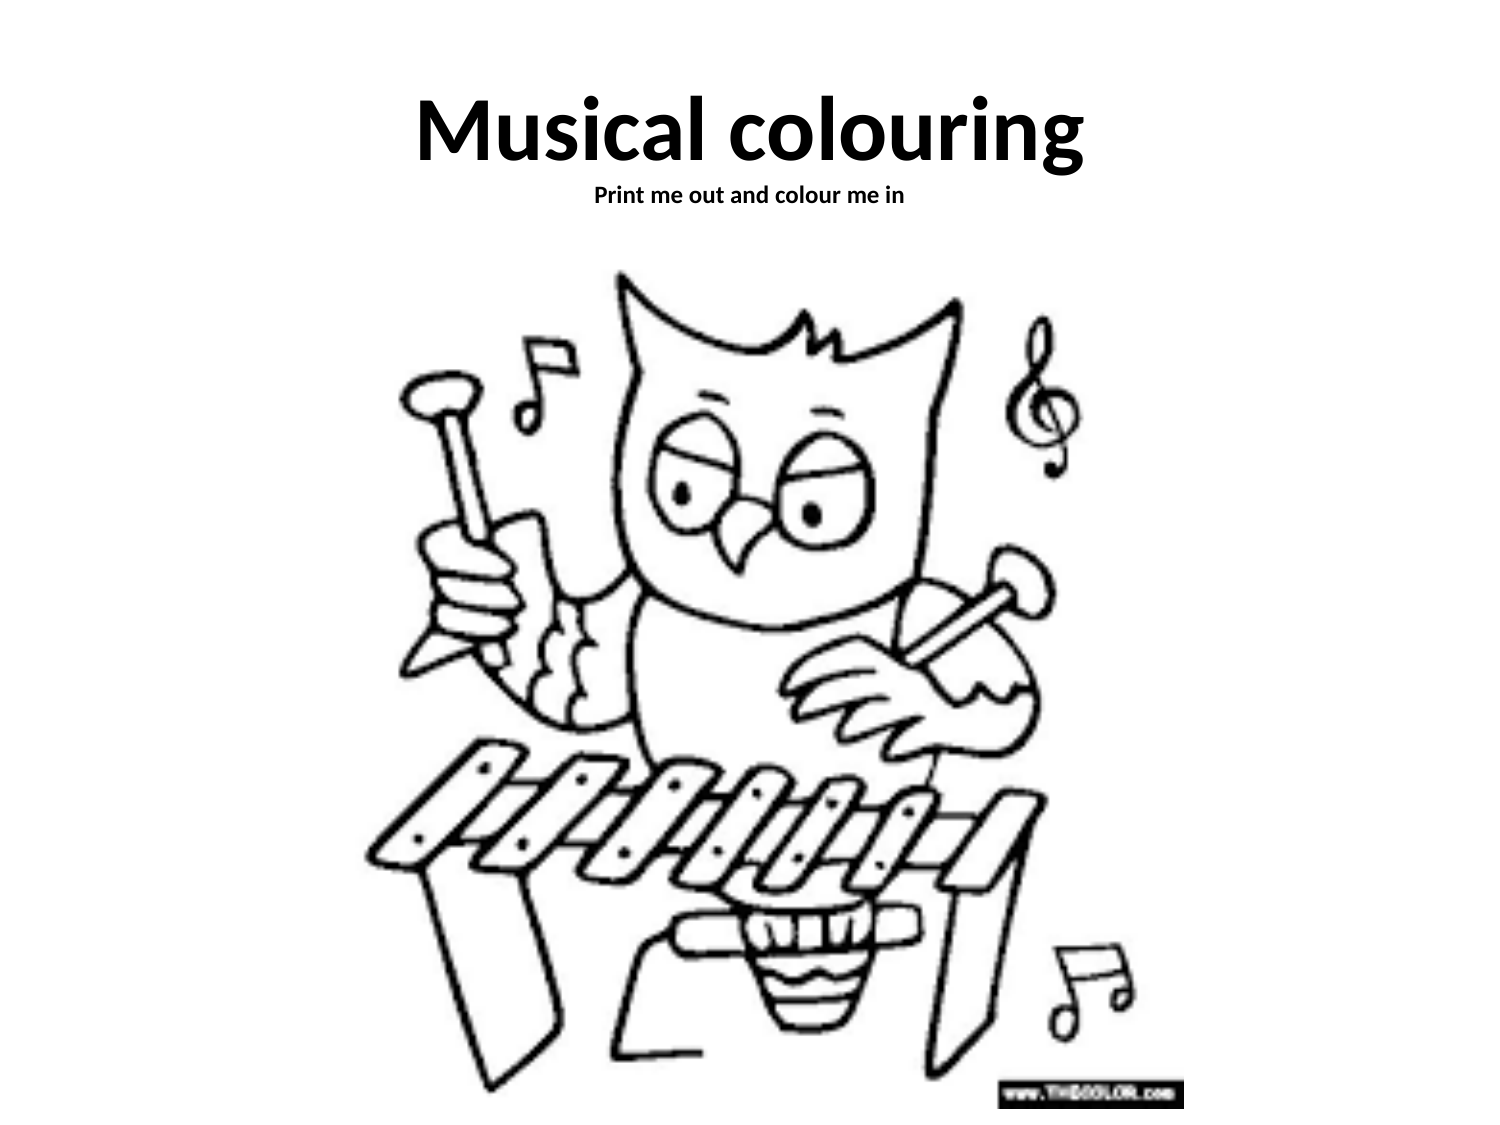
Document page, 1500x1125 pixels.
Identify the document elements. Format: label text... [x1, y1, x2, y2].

picture [324, 249, 1184, 1109]
title Musical colouring Print me out and colour me in [75, 45, 1425, 233]
